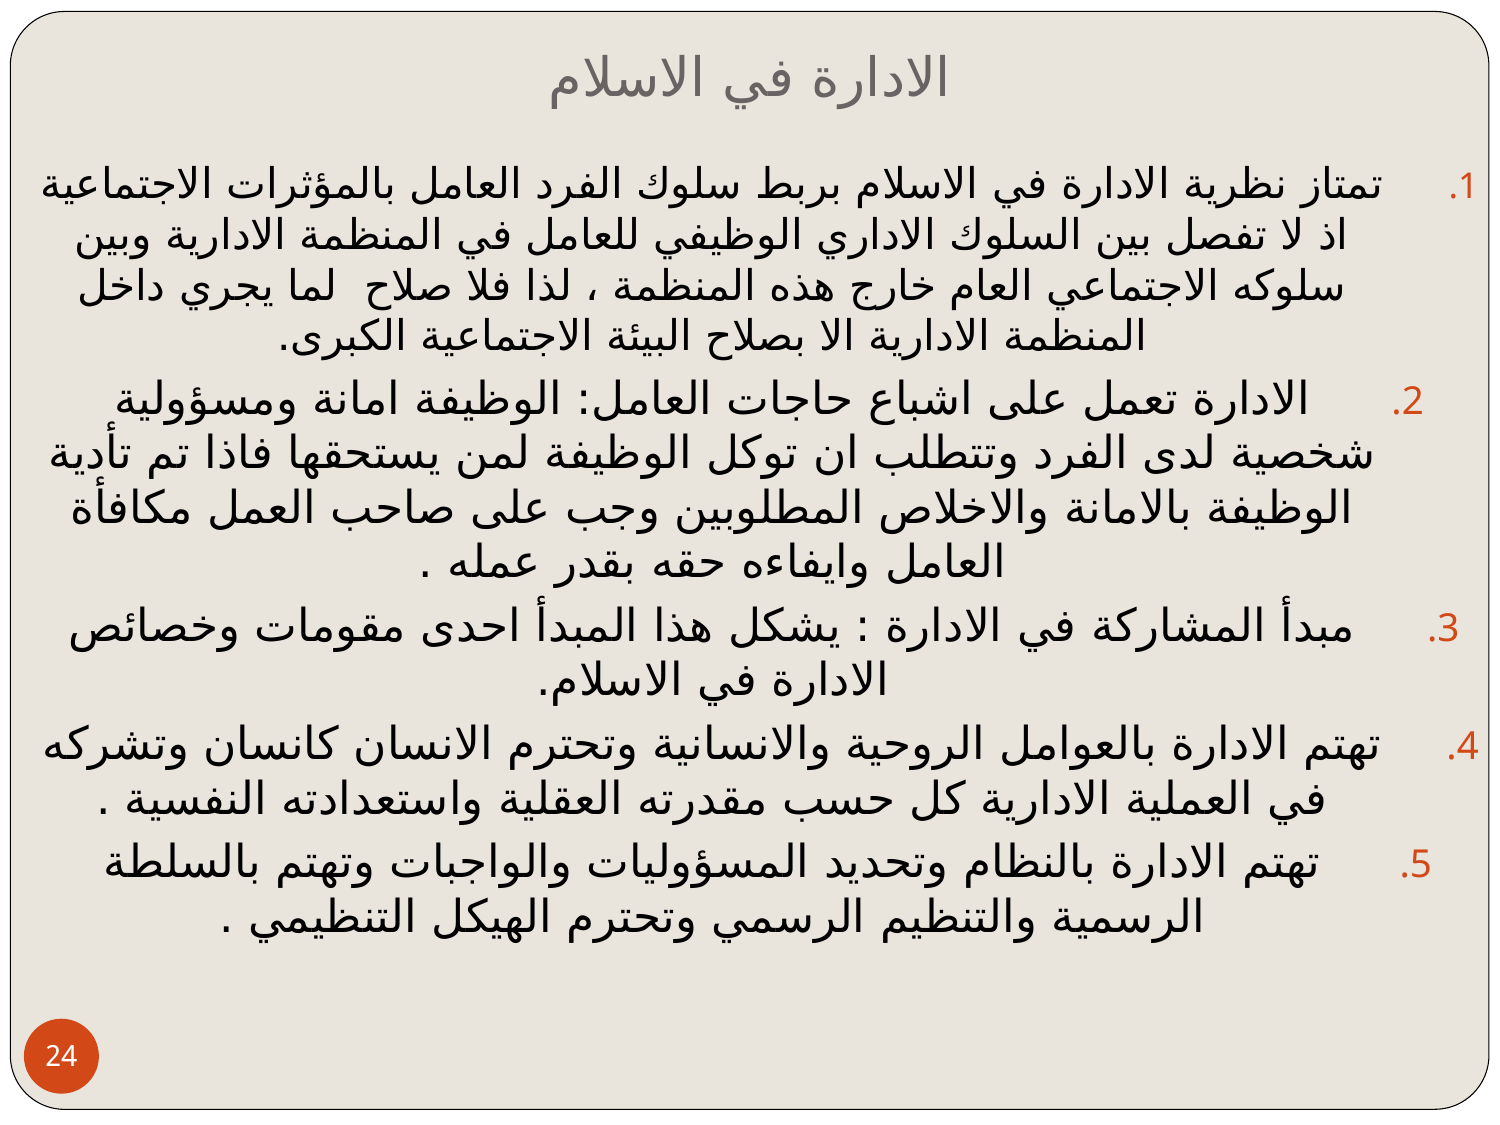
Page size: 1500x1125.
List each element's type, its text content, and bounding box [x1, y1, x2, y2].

slide_number 24 [23, 1018, 99, 1094]
title الادارة في الاسلام [75, 0, 1425, 123]
list تمتاز نظرية الادارة في الاسلام بربط سلوك الفرد العامل بالمؤثرات الاجتماعية اذ لا تفصل بين السلوك الاداري الوظيفي للعامل في المنظمة الادارية وبين سلوكه الاجتماعي العام خارج هذه المنظمة ، لذا فلا صلاح لما يجري داخل المنظمة الادارية الا بصلاح البيئة الاجتماعية الكبرى. الادارة تعمل على اشباع حاجات العامل: الوظيفة امانة ومسؤولية شخصية لدى الفرد وتتطلب ان توكل الوظيفة لمن يستحقها فاذا تم تأدية الوظيفة بالامانة والاخلاص المطلوبين وجب على صاحب العمل مكافأة العامل وايفاءه حقه بقدر عمله . مبدأ المشاركة في الادارة : يشكل هذا المبدأ احدى مقومات وخصائص الادارة في الاسلام. تهتم الادارة بالعوامل الروحية والانسانية وتحترم الانسان كانسان وتشركه في العملية الادارية كل حسب مقدرته العقلية واستعدادته النفسية . تهتم الادارة بالنظام وتحديد المسؤوليات والواجبات وتهتم بالسلطة الرسمية والتنظيم الرسمي وتحترم الهيكل التنظيمي . [23, 148, 1489, 1005]
